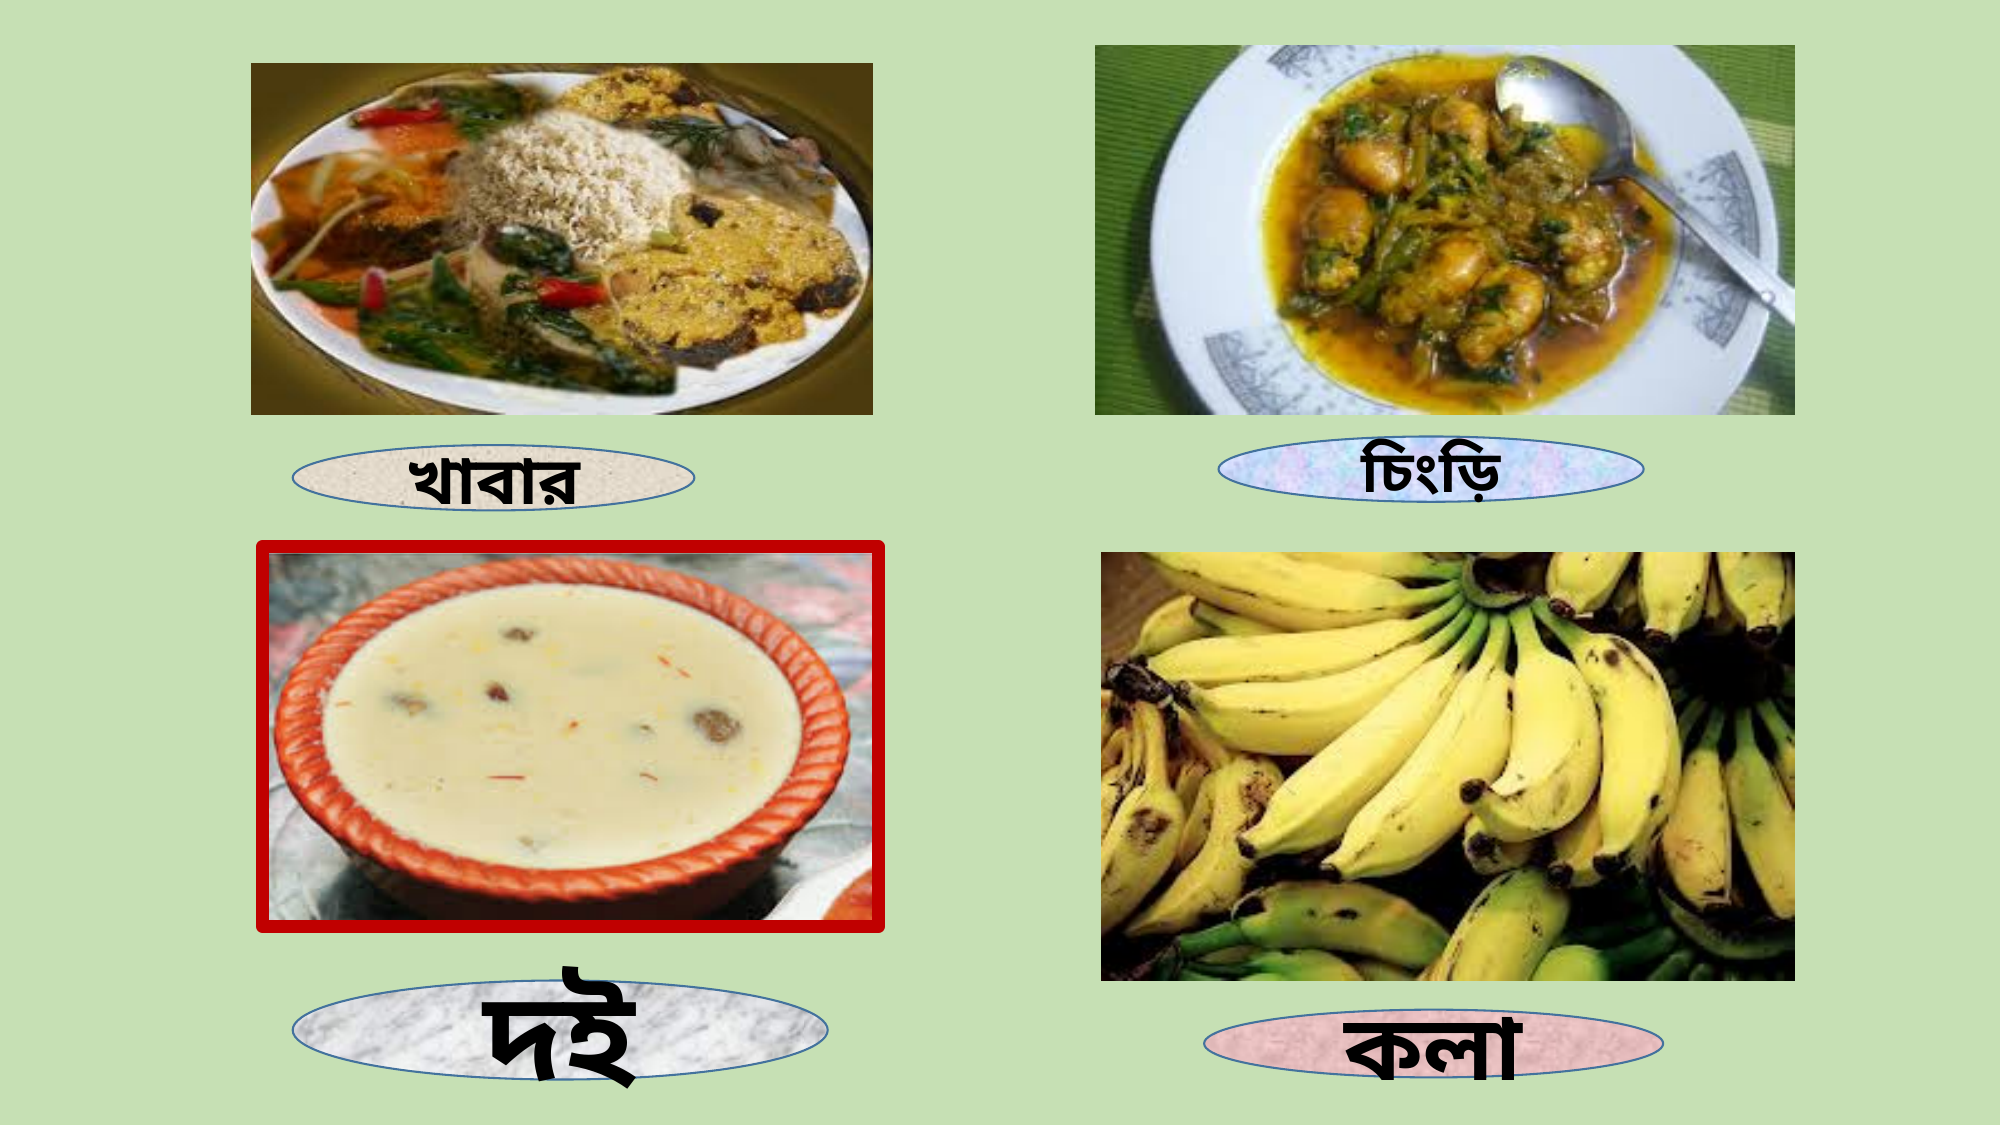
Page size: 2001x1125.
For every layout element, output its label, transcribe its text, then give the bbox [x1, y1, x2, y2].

text_box চিংড়ি [1217, 435, 1645, 503]
picture [268, 552, 873, 921]
picture [251, 63, 873, 416]
picture [1101, 552, 1795, 981]
picture [1095, 45, 1795, 416]
text_box খাবার [291, 444, 696, 512]
text_box দই [291, 979, 829, 1081]
text_box কলা [1203, 1008, 1665, 1079]
